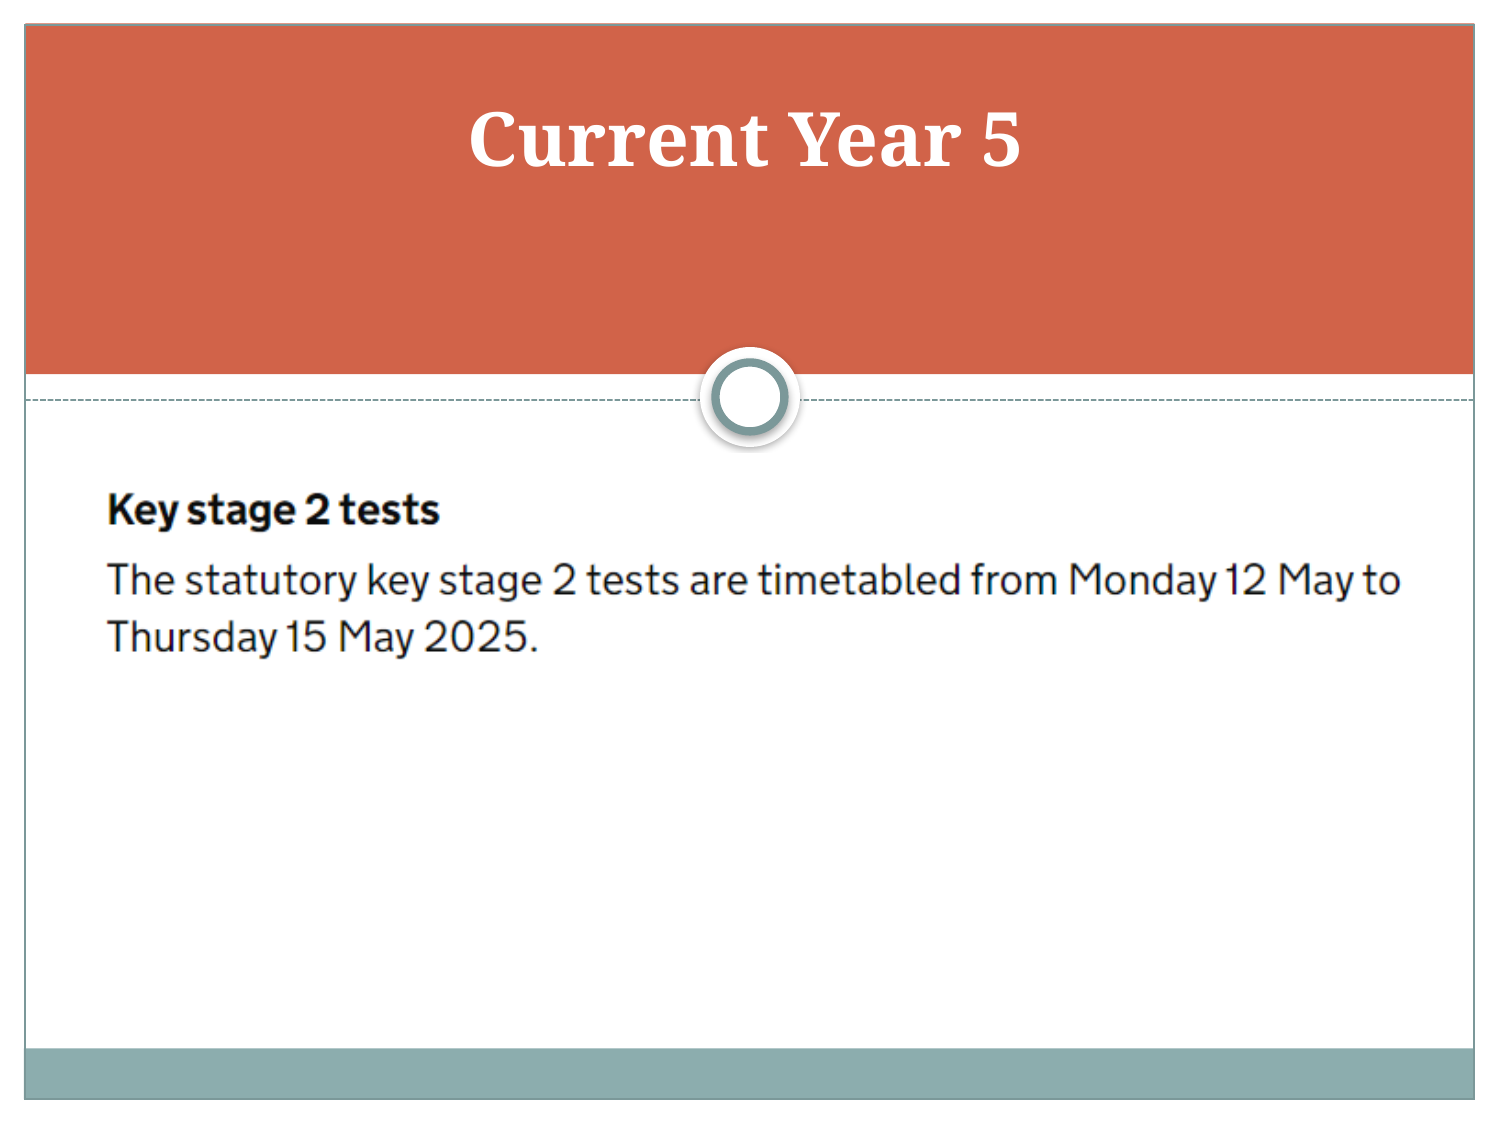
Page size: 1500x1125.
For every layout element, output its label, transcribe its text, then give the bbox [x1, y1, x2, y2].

text_box Current Year 5 [152, 83, 1340, 189]
picture [46, 453, 1466, 709]
